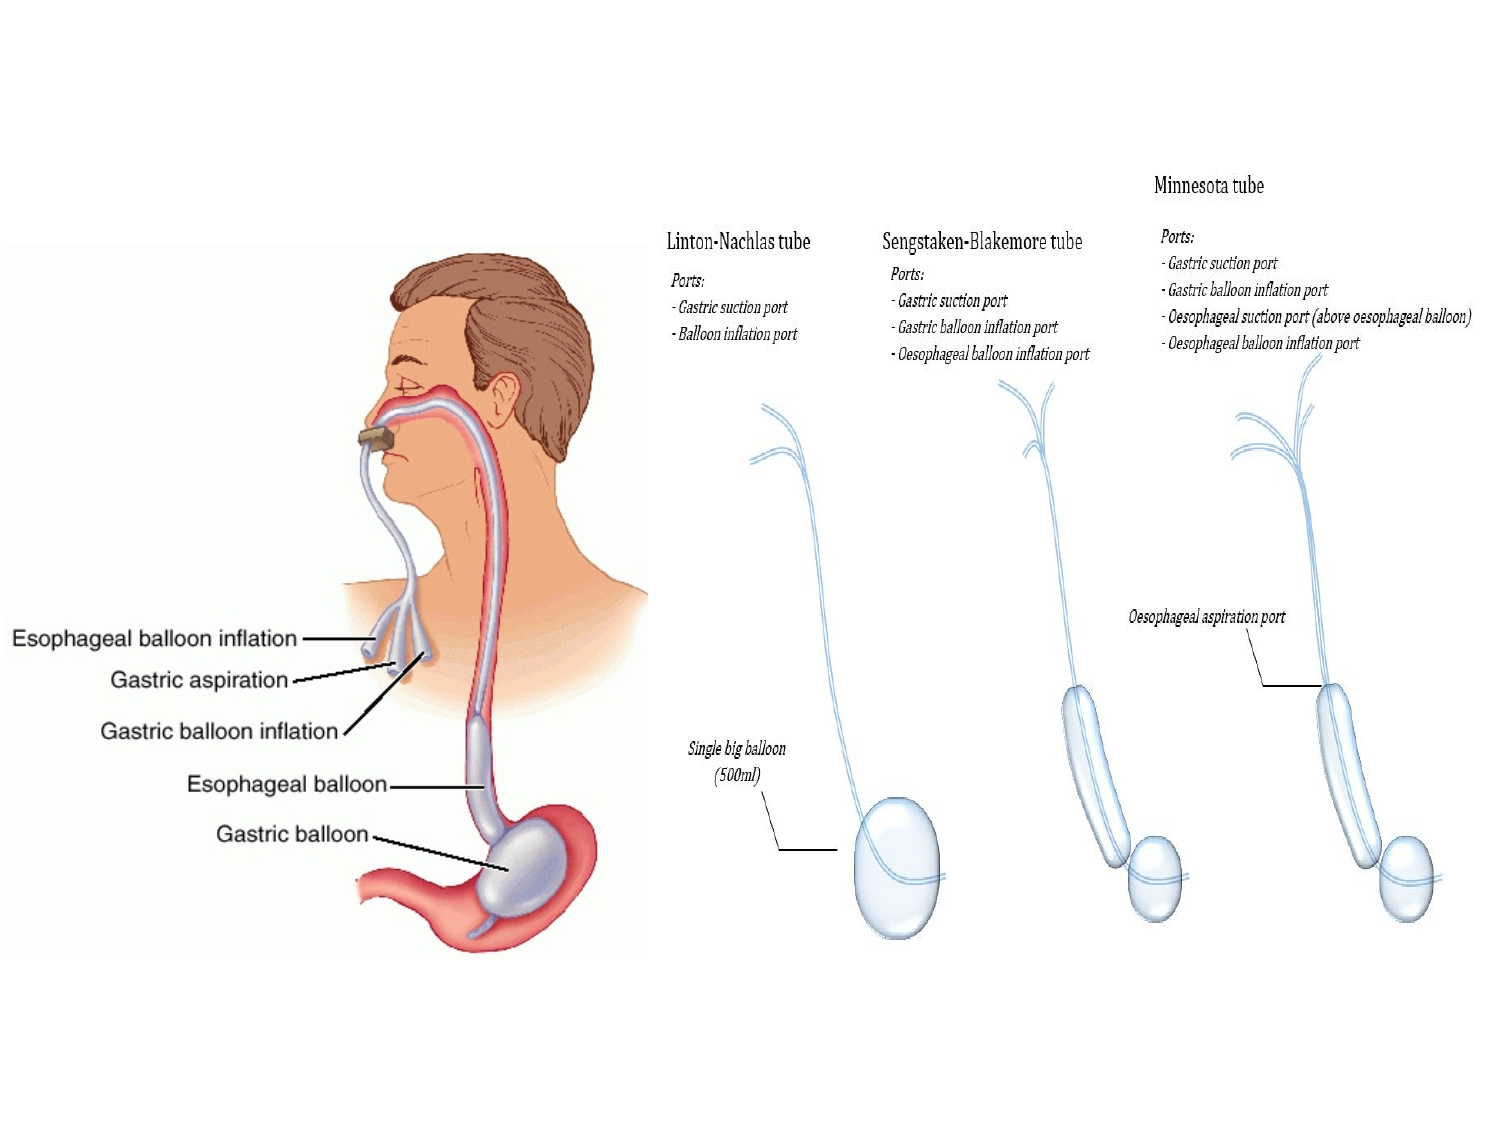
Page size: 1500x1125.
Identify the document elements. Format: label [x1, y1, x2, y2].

list [5, 245, 647, 959]
picture [647, 139, 1500, 986]
